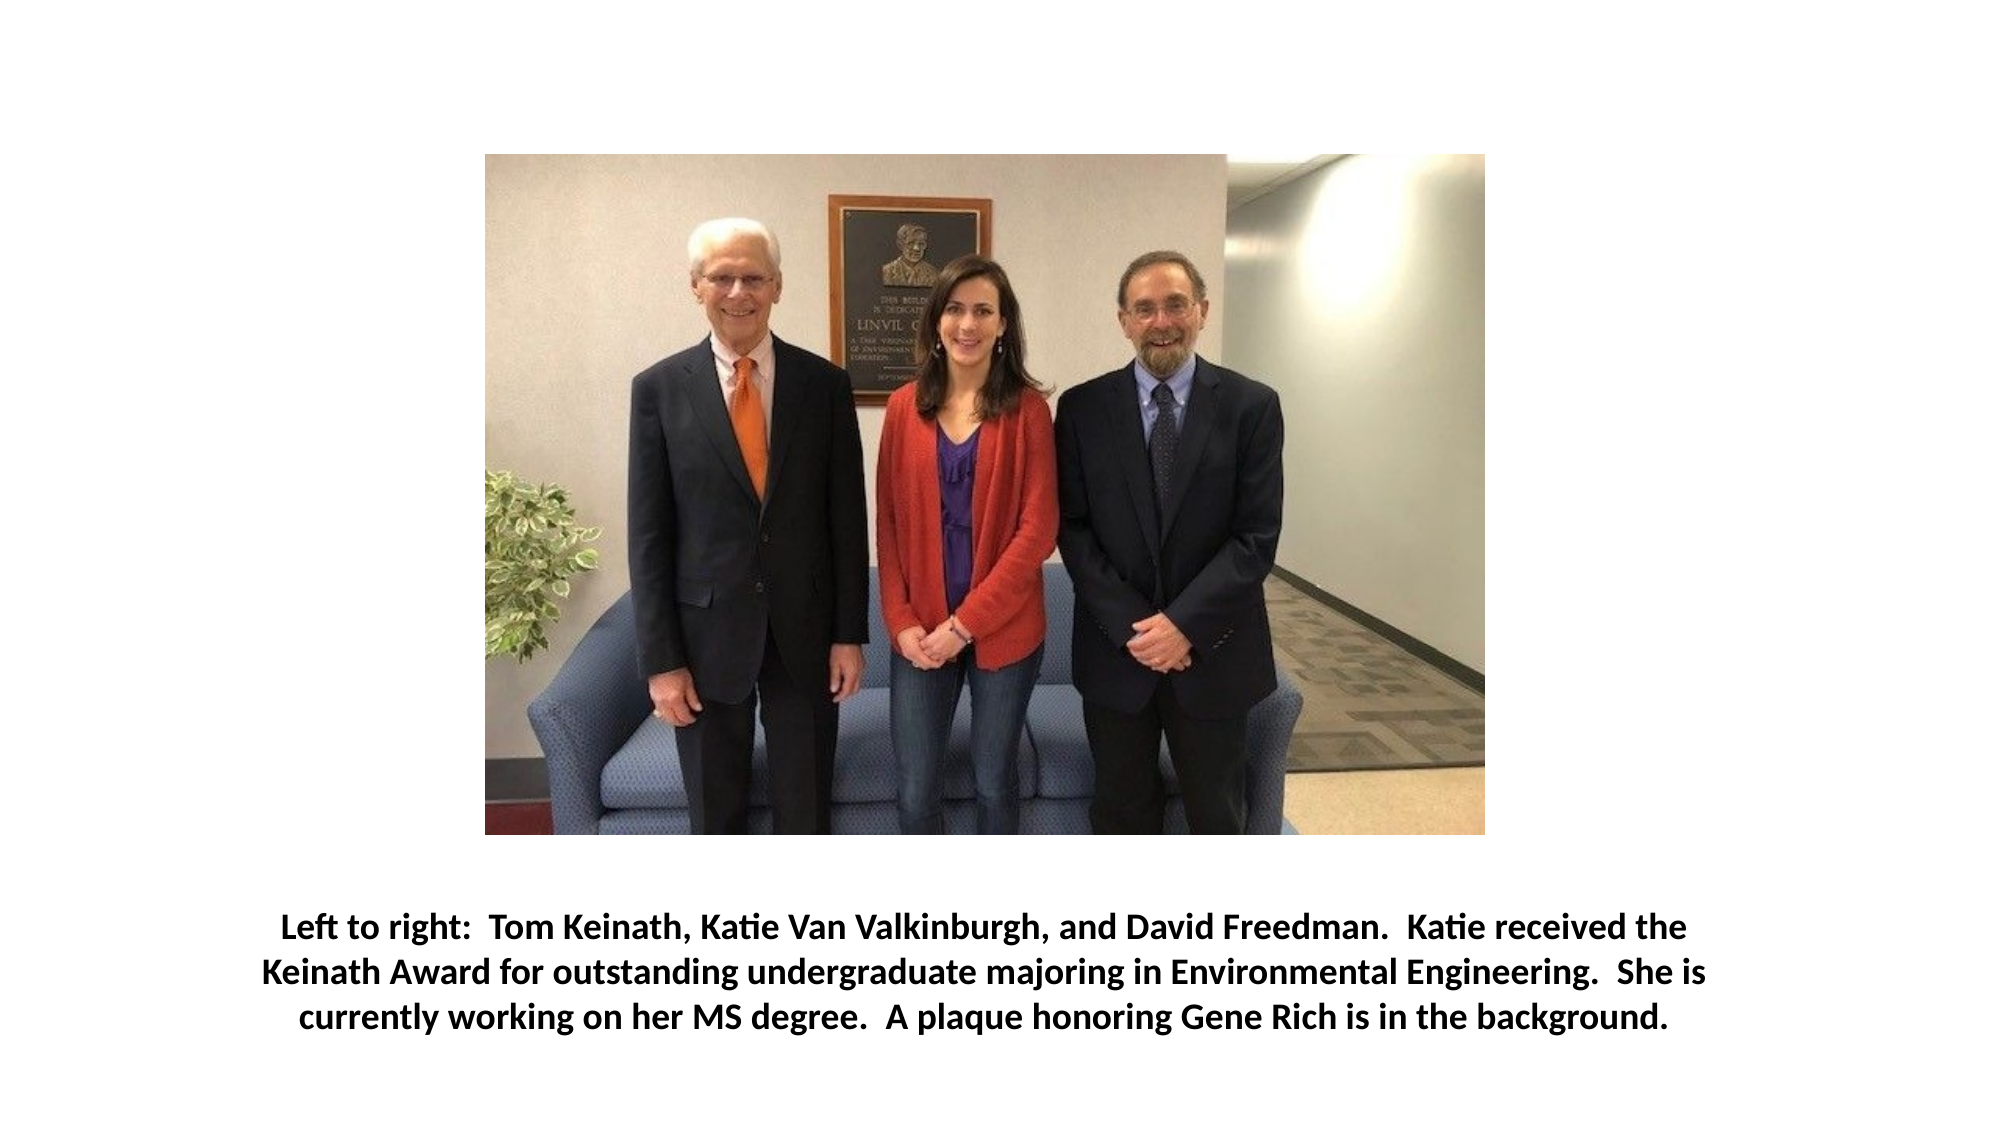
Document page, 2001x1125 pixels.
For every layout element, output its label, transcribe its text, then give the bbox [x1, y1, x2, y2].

text_box Left to right: Tom Keinath, Katie Van Valkinburgh, and David Freedman. Katie received the Keinath Award for outstanding undergraduate majoring in Environmental Engineering. She is currently working on her MS degree. A plaque honoring Gene Rich is in the background. [226, 894, 1744, 1044]
picture [484, 154, 1485, 835]
